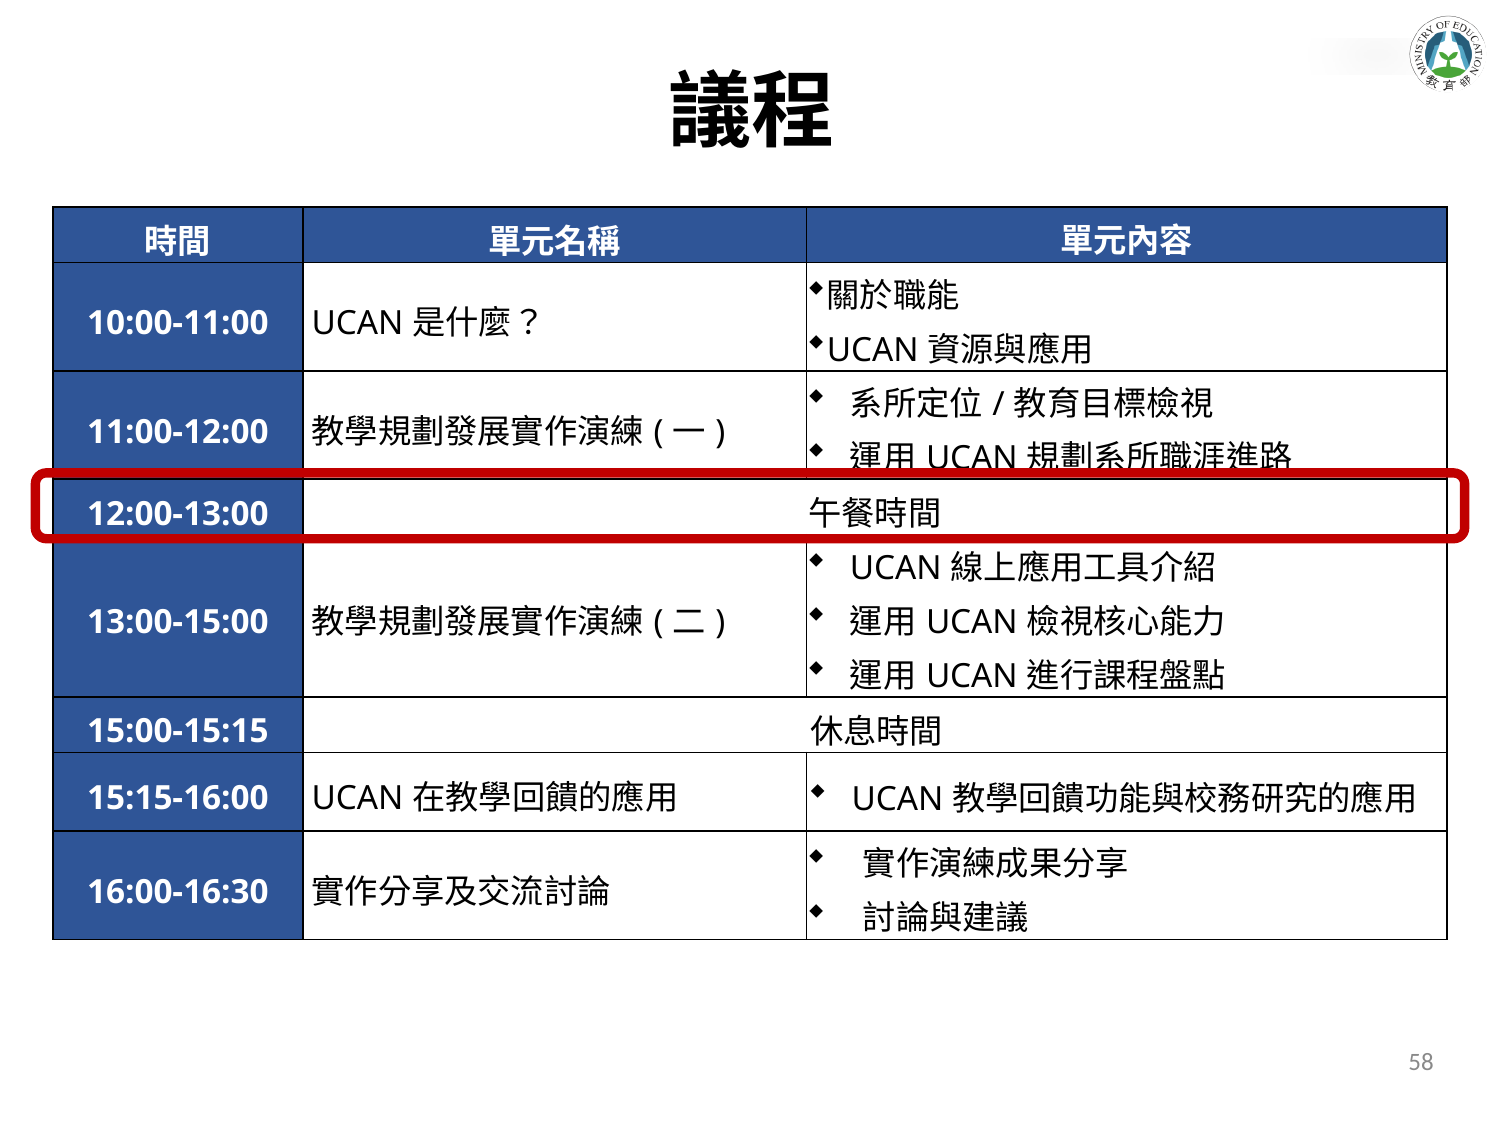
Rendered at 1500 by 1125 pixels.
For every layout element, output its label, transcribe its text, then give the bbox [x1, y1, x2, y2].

table_header 單元名稱 [304, 208, 806, 262]
text_box 議程 [220, 29, 1283, 185]
table_cell 實作分享及交流討論 [304, 832, 806, 939]
table_cell 休息時間 [304, 698, 1446, 752]
table_cell 系所定位/教育目標檢視 運用UCAN規劃系所職涯進路 [807, 372, 1446, 471]
table_cell 11:00-12:00 [54, 372, 302, 471]
table_cell 15:15-16:00 [54, 753, 302, 830]
table_cell 15:00-15:15 [54, 698, 302, 752]
text_box [34, 471, 1466, 540]
table_cell 13:00-15:00 [54, 540, 302, 696]
table_cell 實作演練成果分享 討論與建議 [807, 832, 1446, 939]
table_cell UCAN是什麼？ [304, 263, 806, 370]
table_cell 關於職能 UCAN資源與應用 [807, 263, 1446, 370]
table_header 單元內容 [807, 208, 1446, 262]
table_cell 10:00-11:00 [54, 263, 302, 370]
table_cell UCAN在教學回饋的應用 [304, 753, 806, 830]
table_cell 教學規劃發展實作演練(一) [304, 372, 806, 471]
table_cell 16:00-16:30 [54, 832, 302, 939]
table_cell UCAN線上應用工具介紹 運用UCAN檢視核心能力 運用UCAN進行課程盤點 [807, 540, 1446, 696]
table_cell 教學規劃發展實作演練(二) [304, 540, 806, 696]
table_cell UCAN教學回饋功能與校務研究的應用 [807, 753, 1446, 830]
table_header 時間 [54, 208, 302, 262]
picture [1409, 15, 1487, 93]
